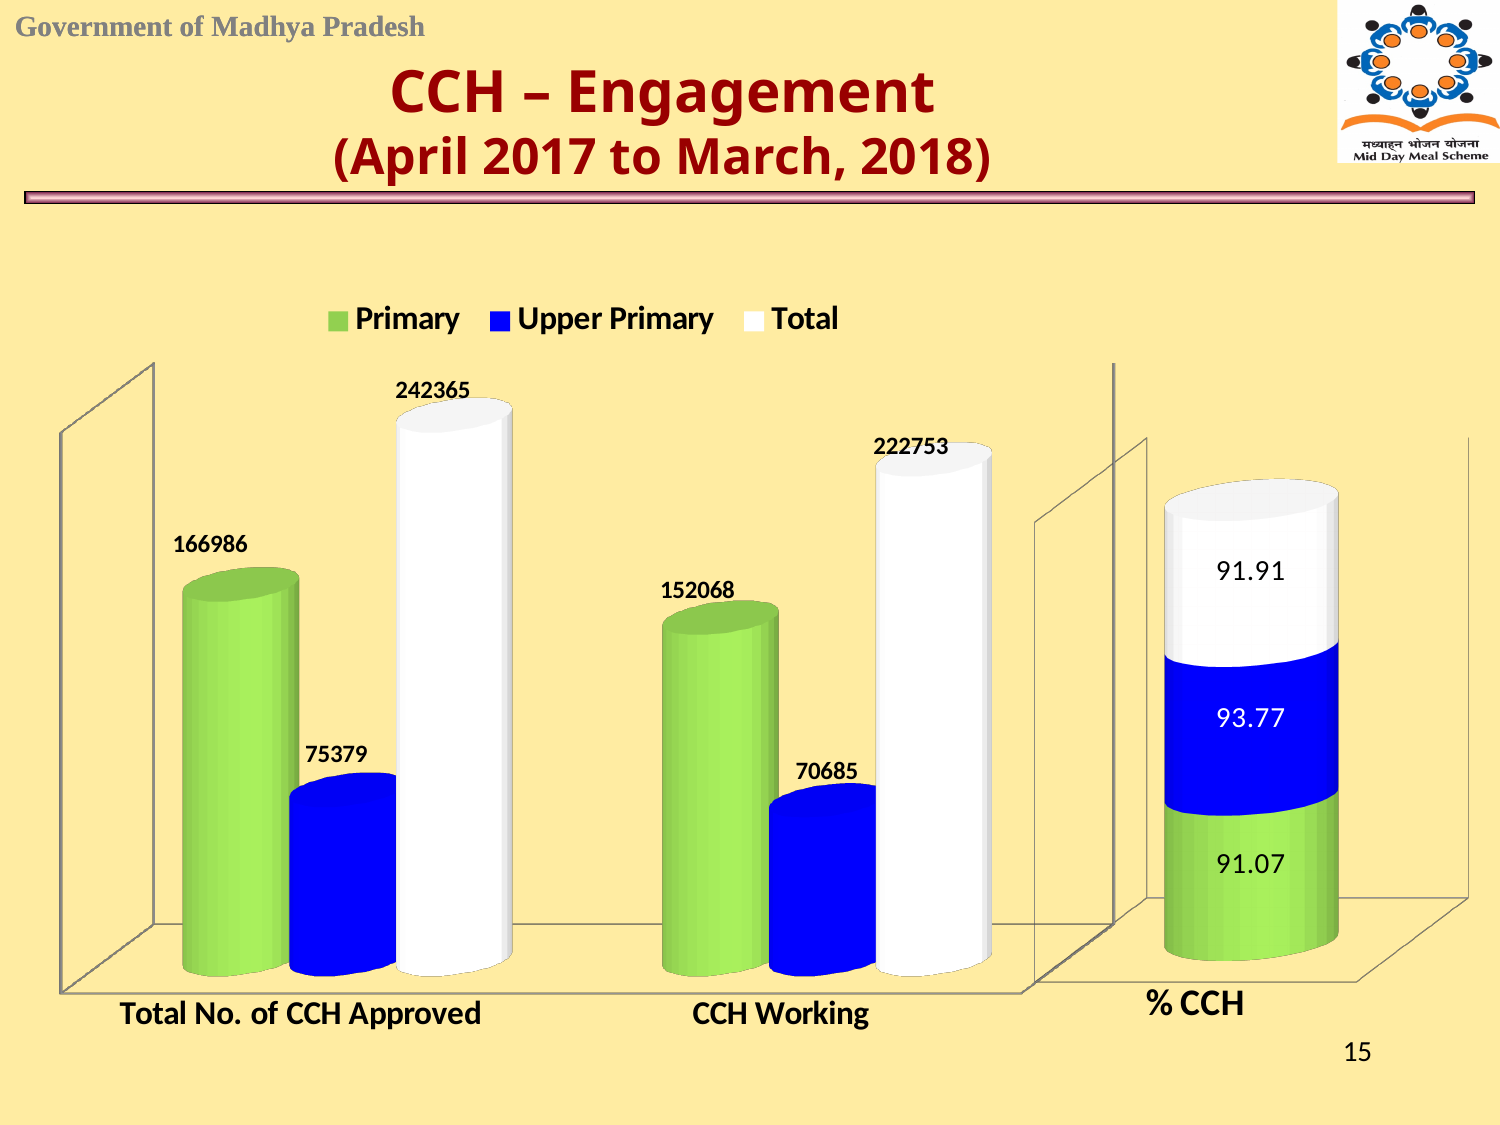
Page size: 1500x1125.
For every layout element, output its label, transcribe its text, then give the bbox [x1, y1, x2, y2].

text_box CCH – Engagement (April 2017 to March, 2018) [0, 47, 1325, 192]
slide_number 15 [1074, 1047, 1388, 1101]
chart [37, 287, 1478, 1051]
